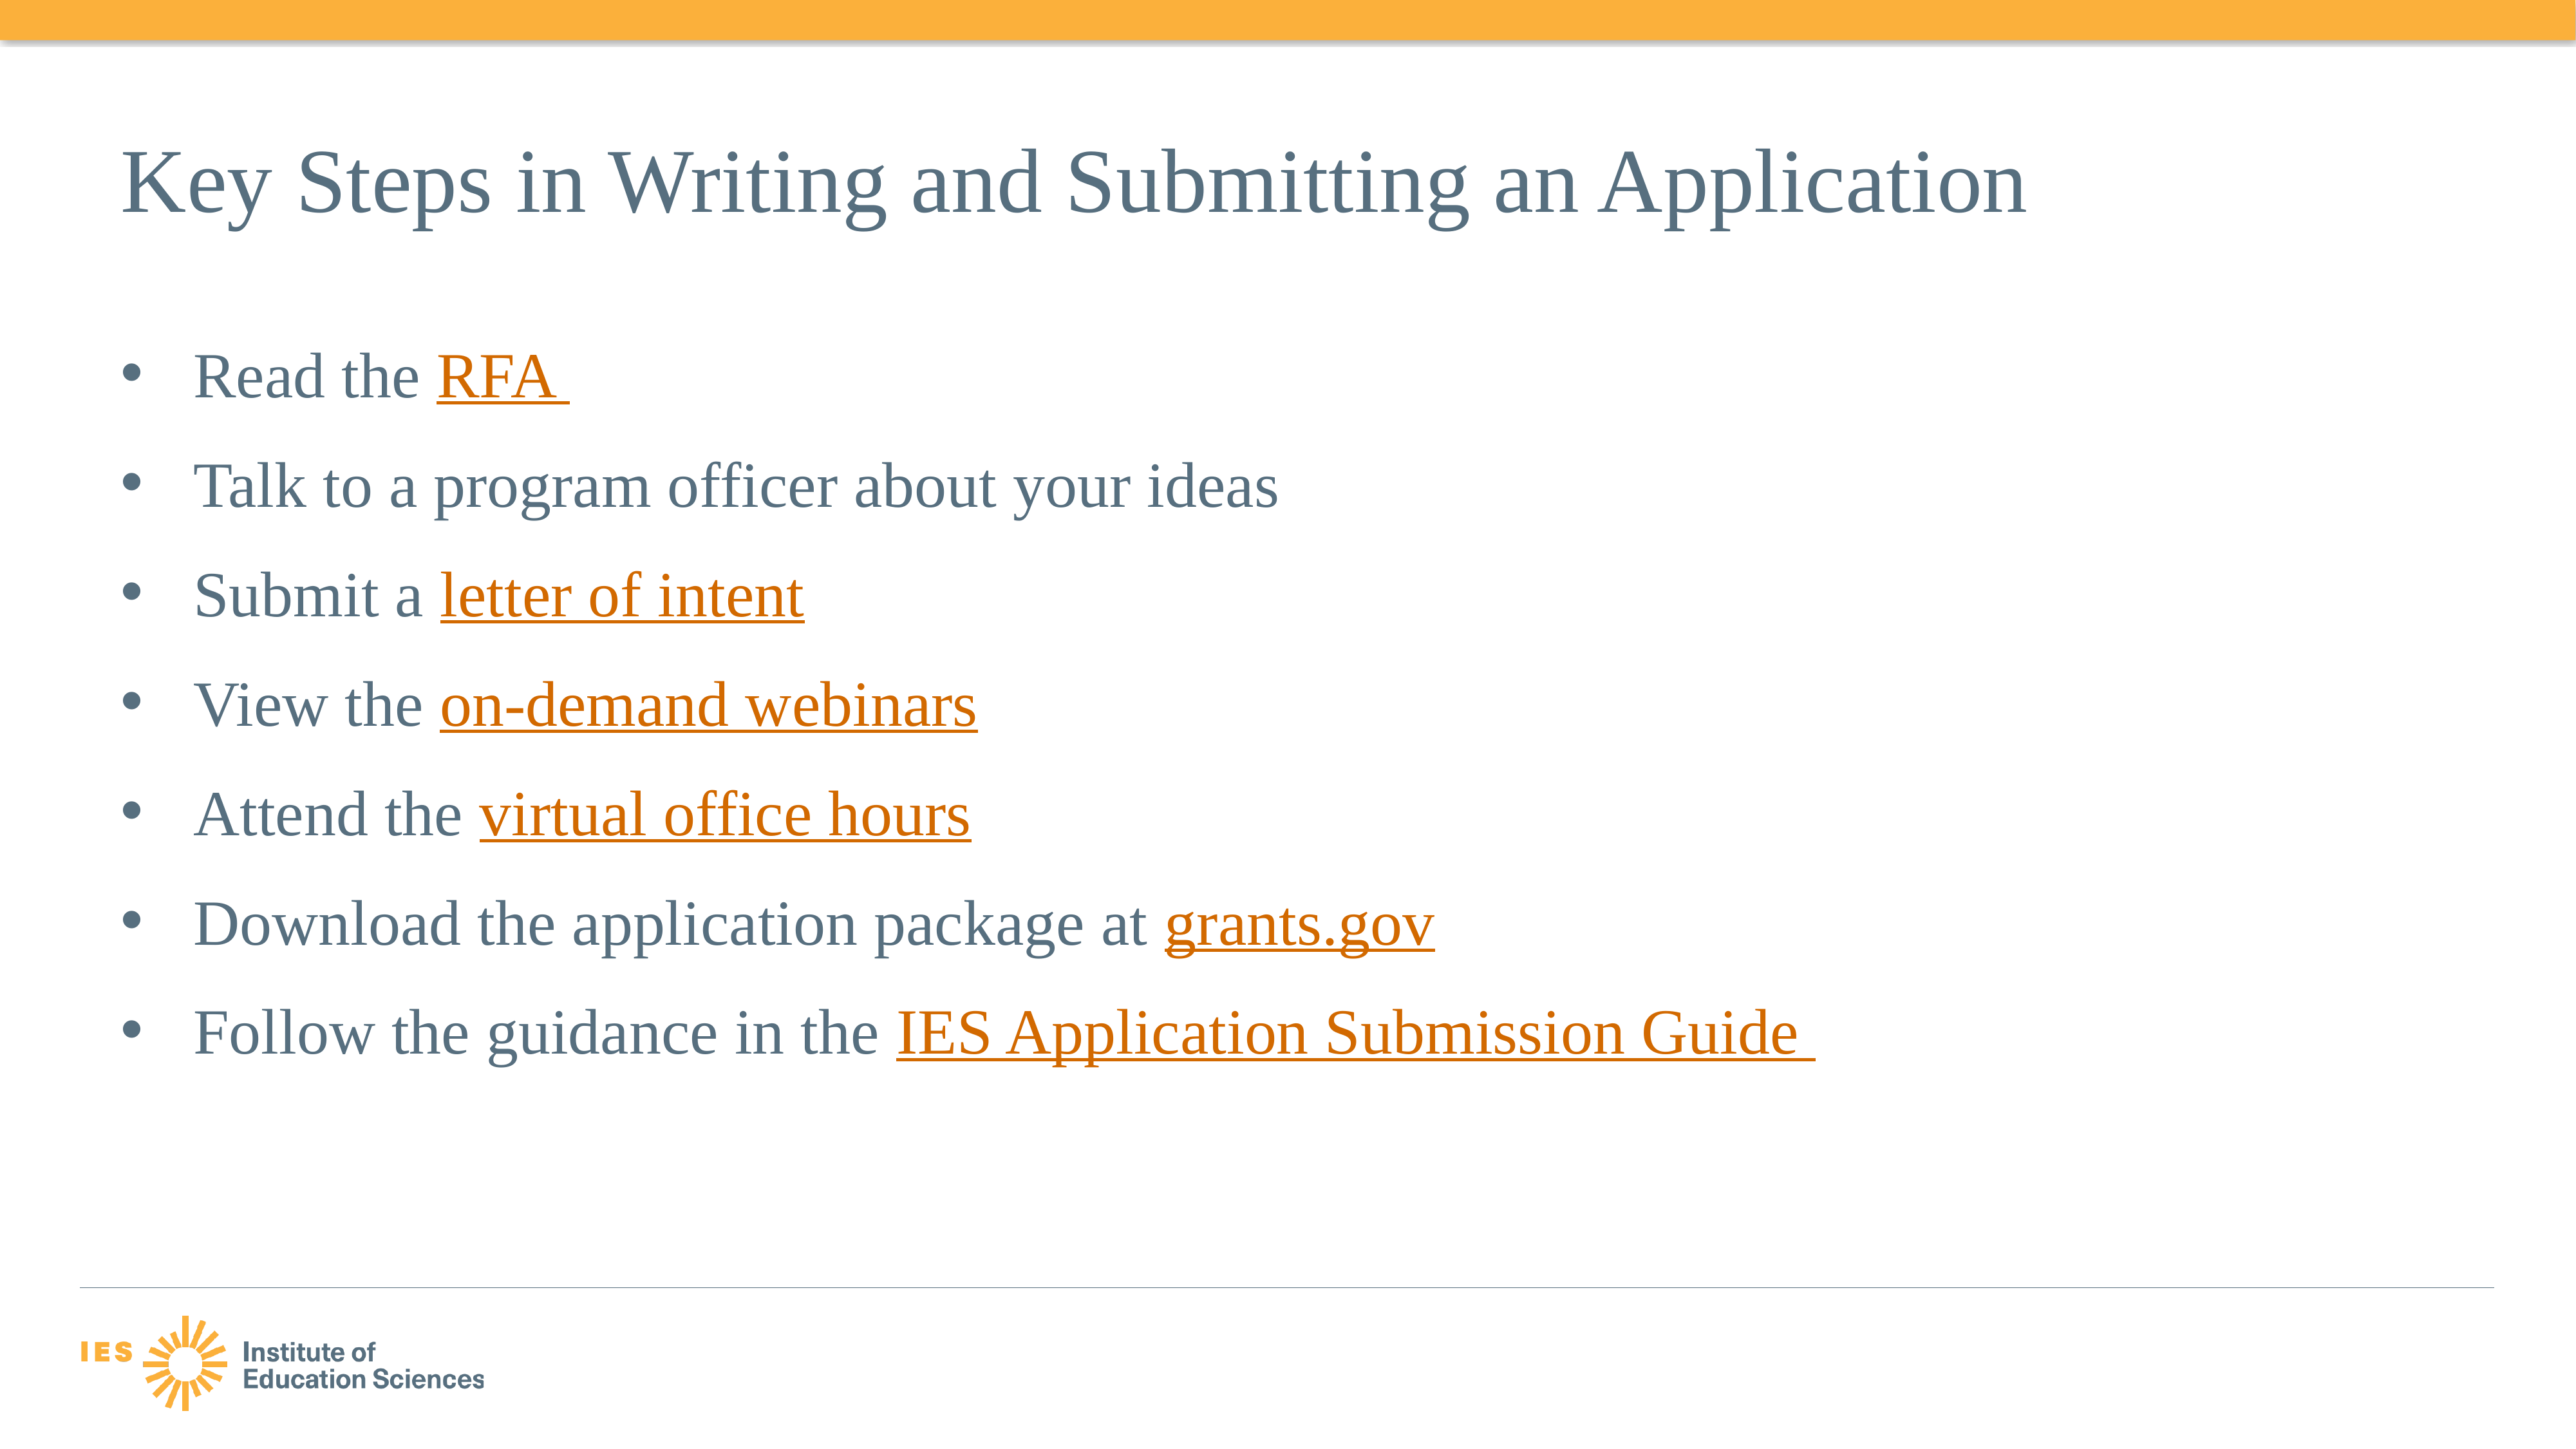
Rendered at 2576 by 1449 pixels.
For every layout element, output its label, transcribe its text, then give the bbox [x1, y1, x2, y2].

list Read the RFA Talk to a program officer about your ideas Submit a letter of intent View the on-demand webinars Attend the virtual office hours Download the application package at grants.gov Follow the guidance in the IES Application Submission Guide [120, 333, 2455, 1137]
title Key Steps in Writing and Submitting an Application [120, 120, 2455, 250]
